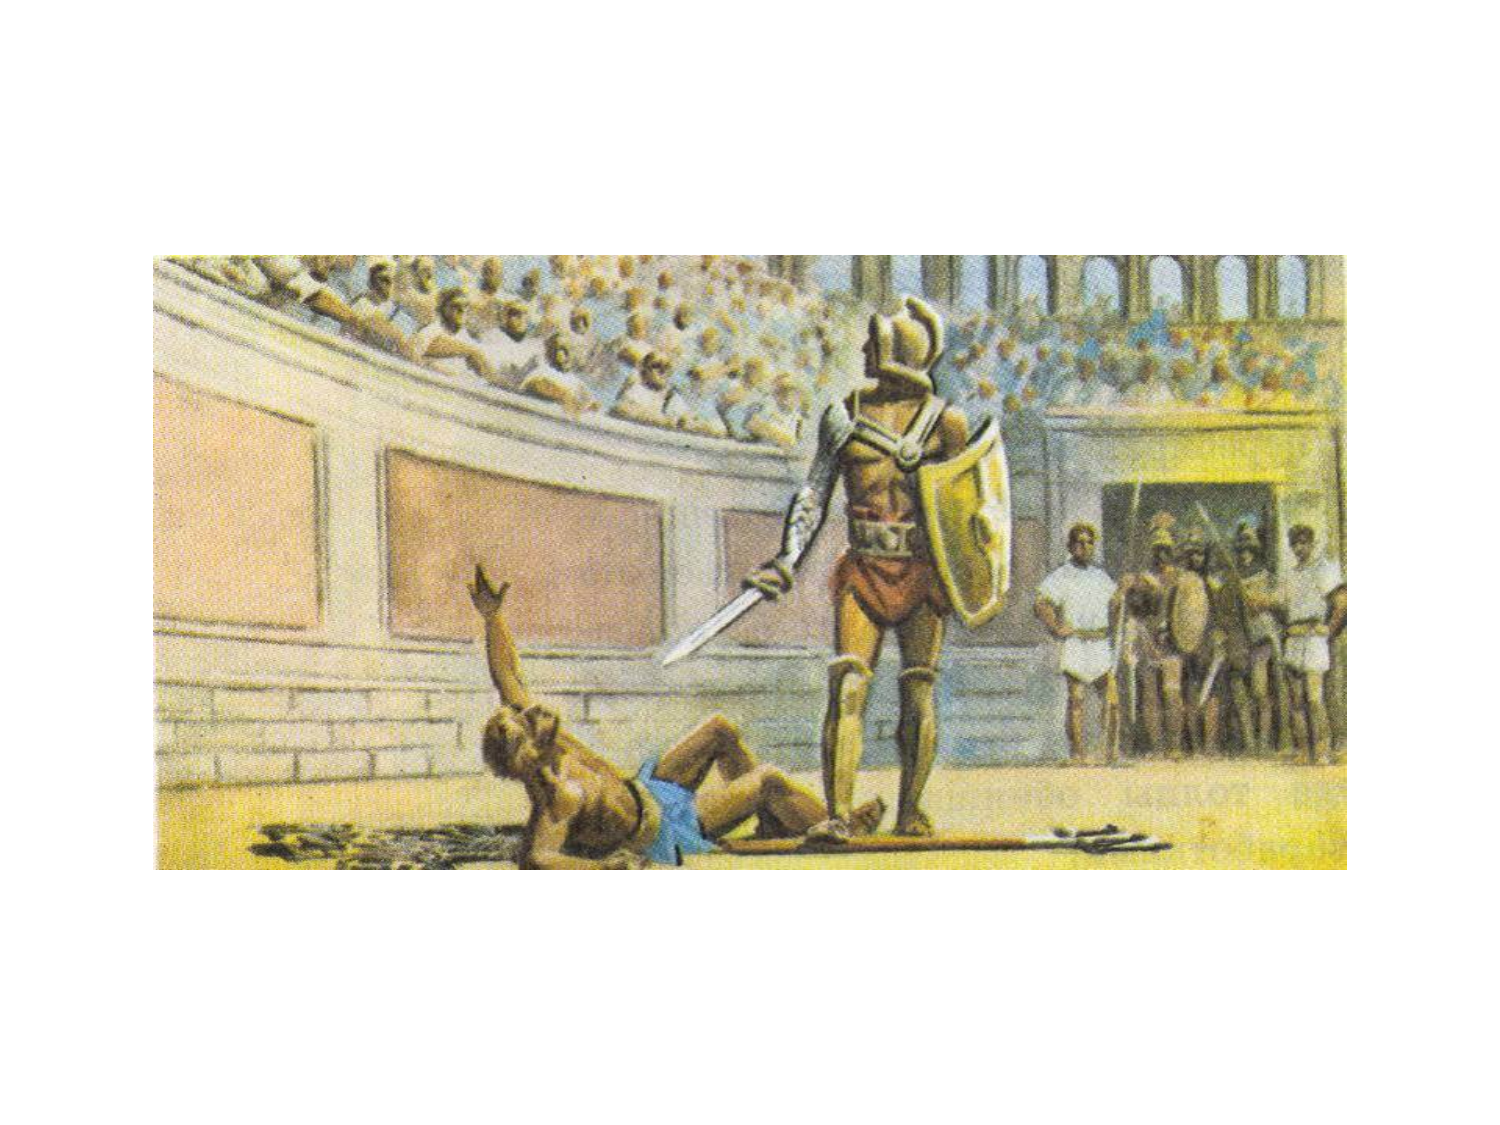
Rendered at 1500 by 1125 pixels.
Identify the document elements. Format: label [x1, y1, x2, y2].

picture [152, 254, 1348, 870]
